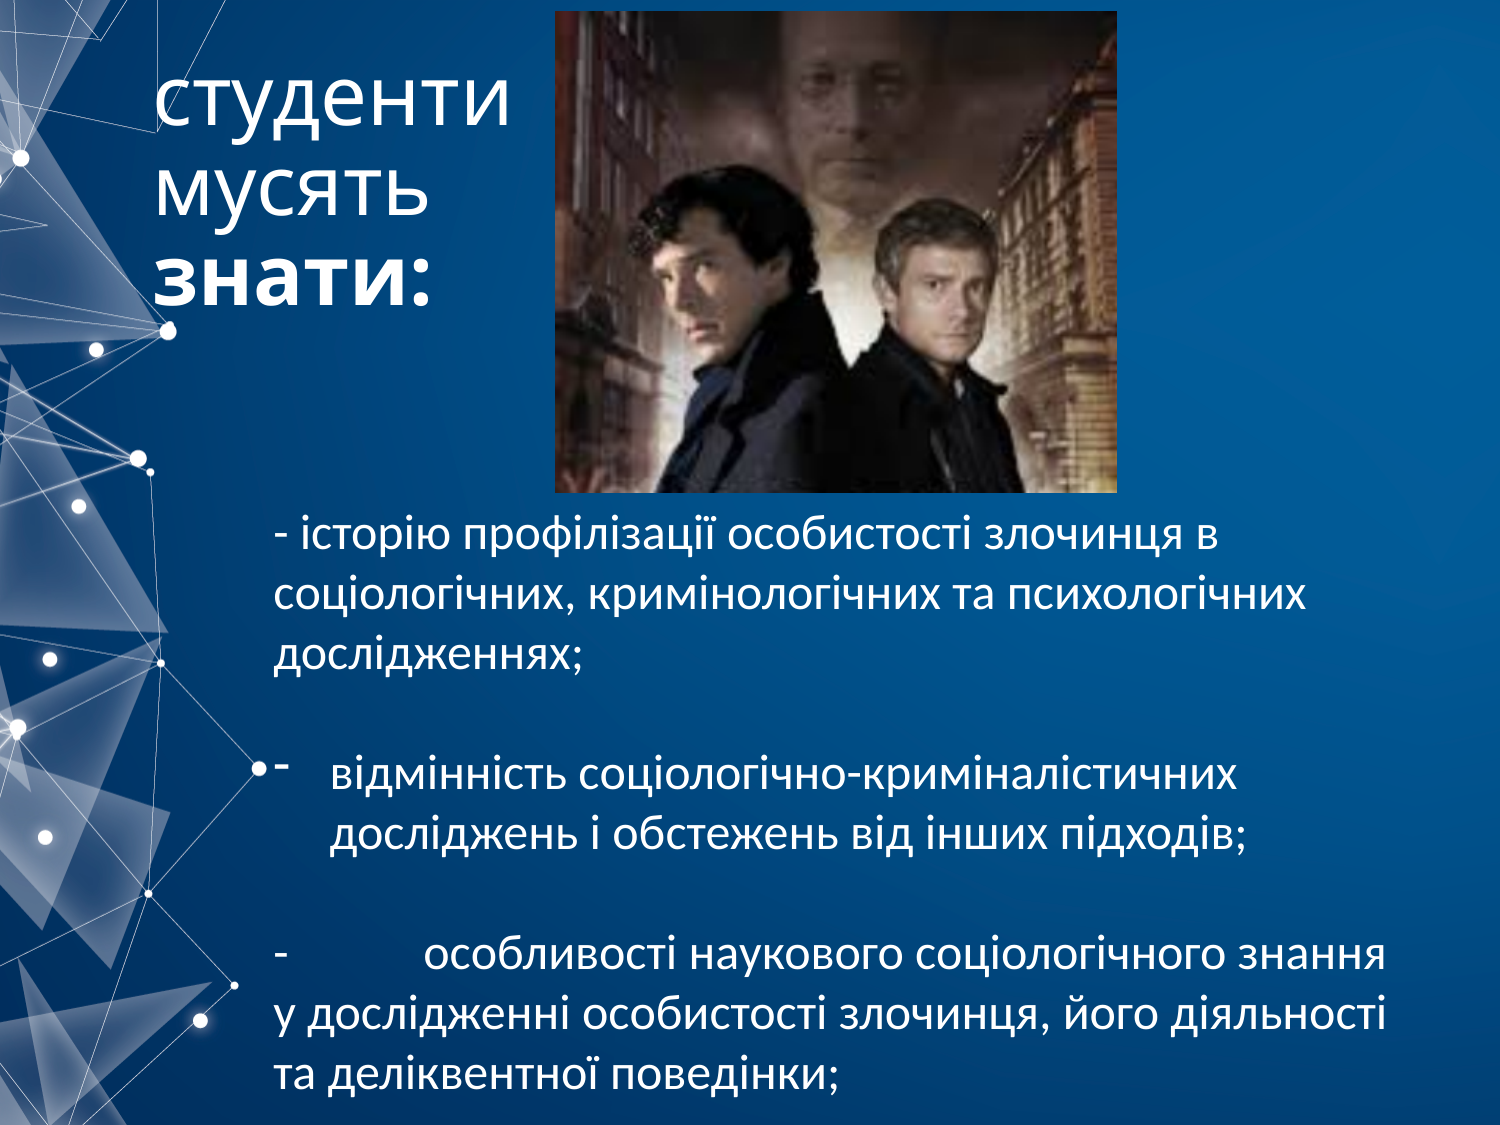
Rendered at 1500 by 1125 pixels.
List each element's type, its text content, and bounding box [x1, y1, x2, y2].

title студенти мусять знати: [137, 24, 555, 354]
picture [0, 0, 1500, 1125]
text_box - історію профілізації особистості злочинця в соціологічних, кримінологічних та психологічних дослідженнях; відмінність соціологічно-криміналістичних досліджень і обстежень від інших підходів; - особливості наукового соціологічного знання у дослідженні особистості злочинця, його діяльності та деліквентної поведінки; [258, 492, 1414, 1108]
